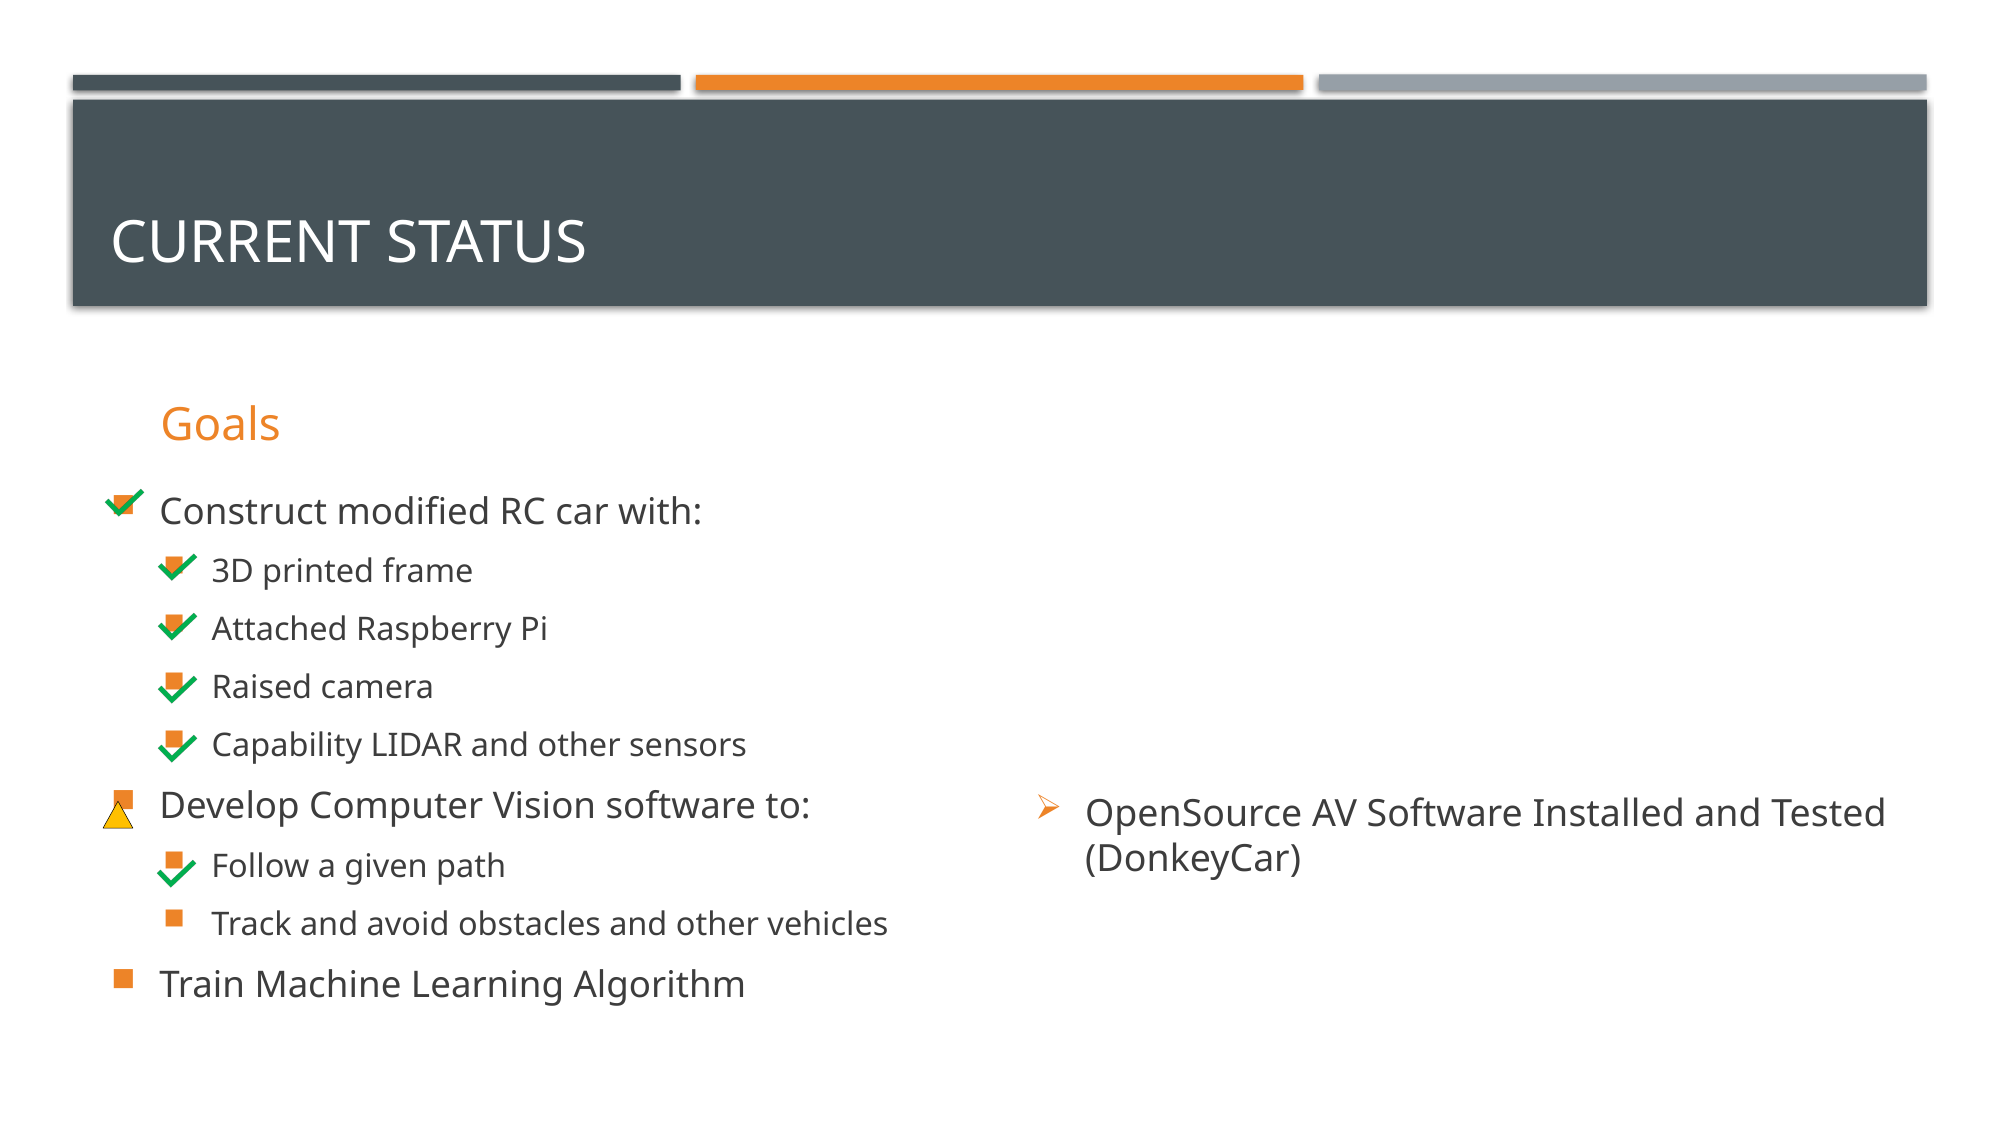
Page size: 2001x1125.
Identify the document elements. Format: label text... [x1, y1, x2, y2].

picture [157, 668, 199, 710]
title Current status [95, 119, 1905, 282]
picture [156, 853, 198, 894]
picture [157, 606, 199, 647]
list OpenSource AV Software Installed and Tested (DonkeyCar) [1019, 479, 1905, 1056]
text_box [101, 799, 135, 831]
picture [157, 546, 199, 588]
picture [103, 482, 145, 524]
list Construct modified RC car with: 3D printed frame Attached Raspberry Pi Raised camera Capability LIDAR and other sensors Develop Computer Vision software to: Follow a given path Track and avoid obstacles and other vehicles Train Machine Learning Algorithm [95, 479, 980, 1056]
list Goals [145, 369, 980, 458]
picture [157, 728, 199, 770]
